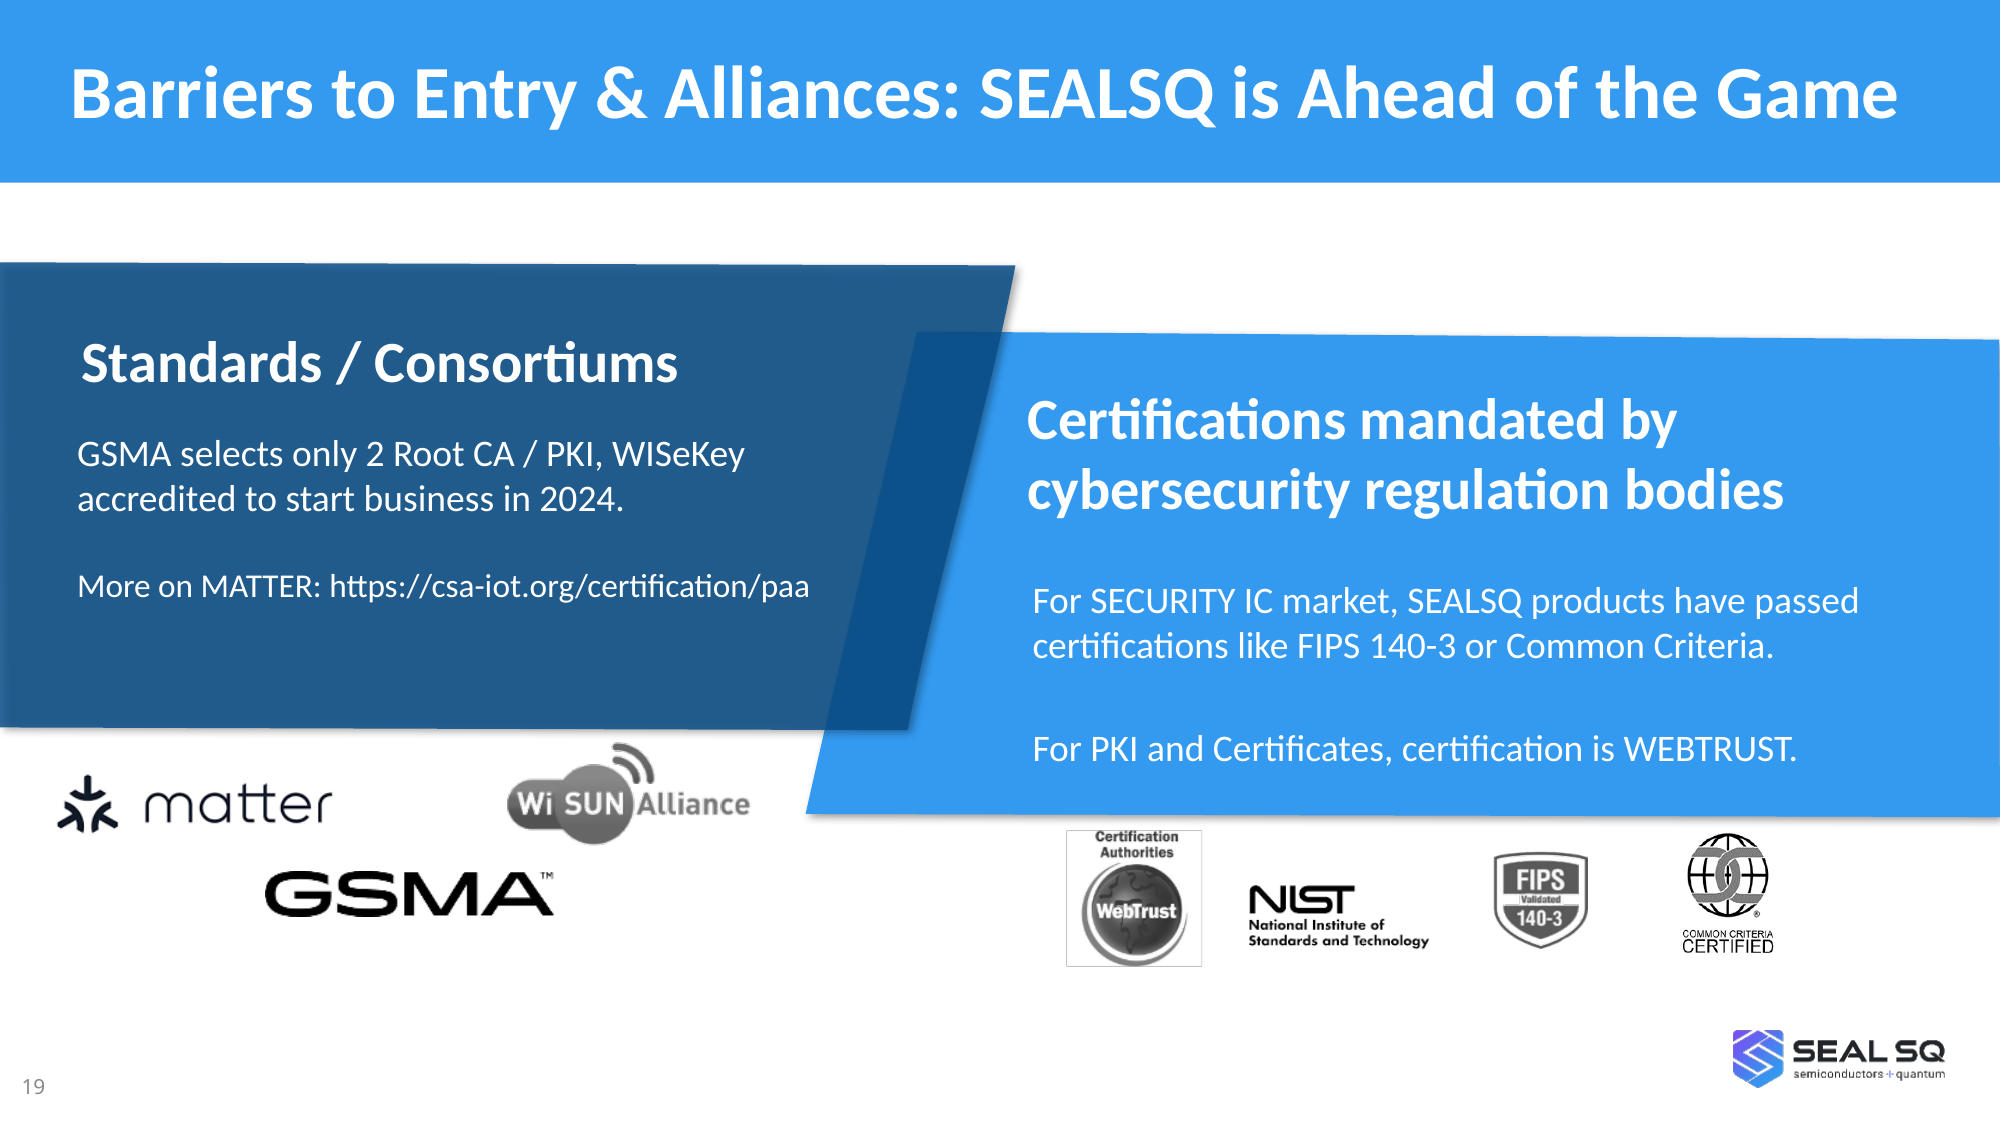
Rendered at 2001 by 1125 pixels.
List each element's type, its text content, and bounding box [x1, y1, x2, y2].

text_box Certifications mandated by cybersecurity regulation bodies [1012, 374, 1880, 529]
picture [495, 718, 772, 860]
text_box [0, 260, 1018, 733]
text_box [803, 330, 2000, 820]
text_box Standards / Consortiums [56, 316, 705, 402]
picture [26, 736, 372, 861]
picture [1712, 1009, 1966, 1109]
picture [1483, 841, 1608, 956]
text_box For SECURITY IC market, SEALSQ products have passed certifications like FIPS 140-3 or Common Criteria. [1017, 568, 1931, 674]
text_box For PKI and Certificates, certification is WEBTRUST. [1017, 716, 1849, 777]
text_box 19 [6, 1057, 457, 1118]
text_box GSMA selects only 2 Root CA / PKI, WISeKey accredited to start business in 2024. More on MATTER: https://csa-iot.org/certification/paa [62, 422, 894, 612]
text_box Barriers to Entry & Alliances: SEALSQ is Ahead of the Game [70, 44, 1947, 133]
picture [265, 871, 555, 917]
picture [1640, 811, 1817, 959]
picture [1044, 810, 1451, 987]
